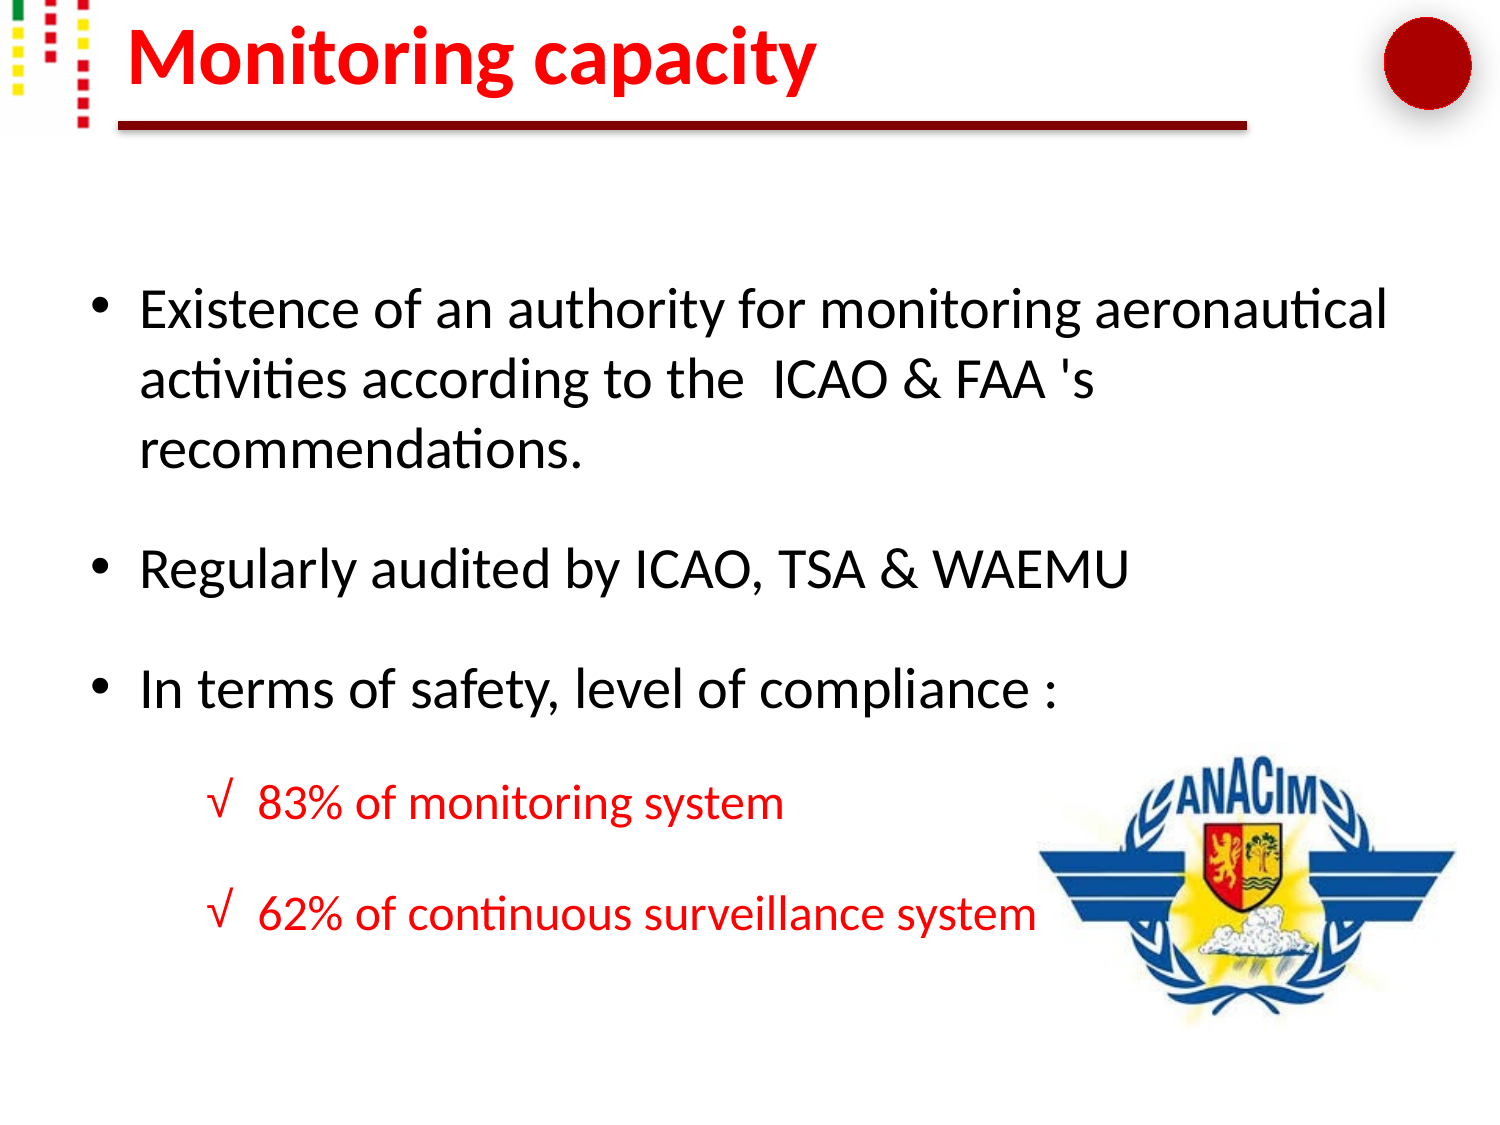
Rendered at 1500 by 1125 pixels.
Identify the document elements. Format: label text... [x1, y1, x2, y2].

list Existence of an authority for monitoring aeronautical activities according to the ICAO & FAA 's recommendations. Regularly audited by ICAO, TSA & WAEMU In terms of safety, level of compliance : 83% of monitoring system 62% of continuous surveillance system [75, 262, 1425, 1005]
text_box [1384, 17, 1472, 110]
text_box Monitoring capacity [118, 0, 1500, 109]
picture [1037, 741, 1457, 1037]
picture [0, 0, 98, 135]
text_box [118, 121, 1247, 130]
